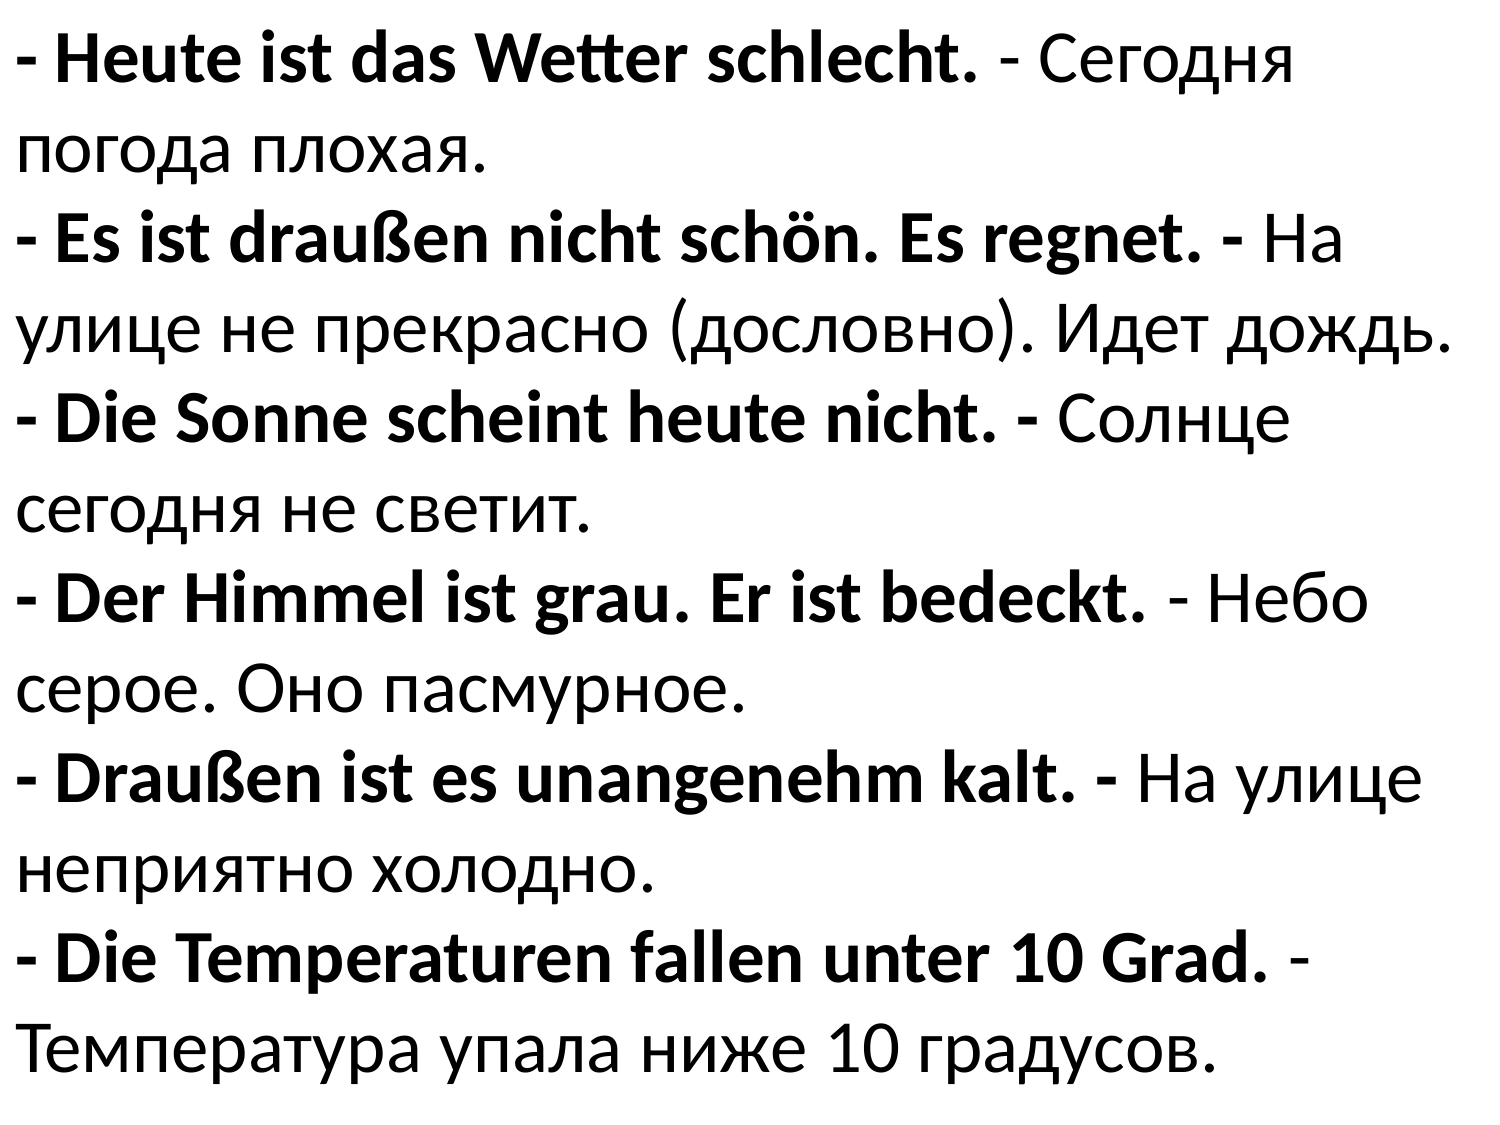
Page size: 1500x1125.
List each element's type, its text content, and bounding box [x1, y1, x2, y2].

list - Heute ist das Wetter schlecht. - Сегодня погода плохая. - Es ist draußen nicht schön. Es regnet. - На улице не прекрасно (дословно). Идет дождь. - Die Sonne scheint heute nicht. - Солнце сегодня не светит. - Der Himmel ist grau. Er ist bedeckt. - Небо серое. Оно пасмурное. - Draußen ist es unangenehm kalt. - На улице неприятно холодно. - Die Temperaturen fallen unter 10 Grad. - Температура упала ниже 10 градусов. [0, 0, 1500, 1125]
